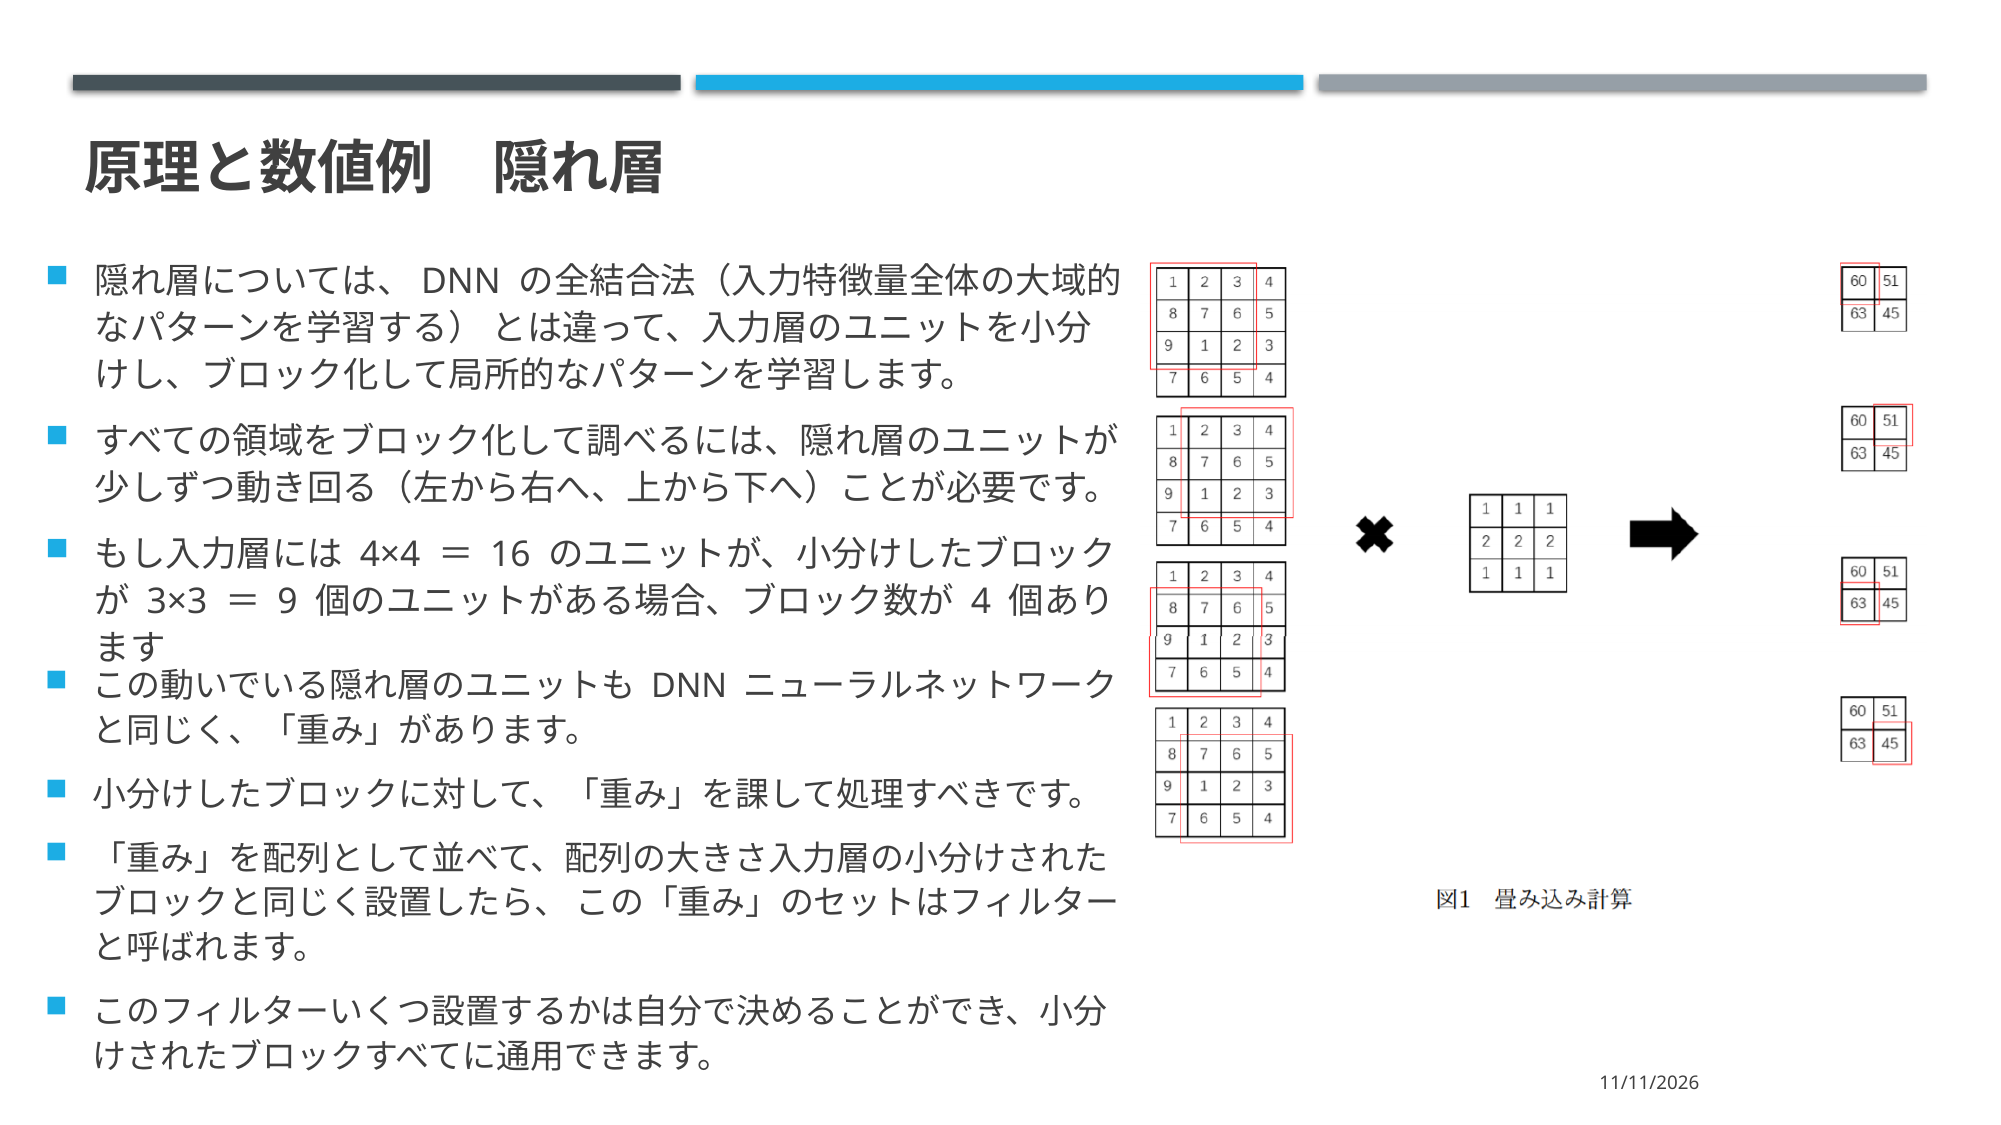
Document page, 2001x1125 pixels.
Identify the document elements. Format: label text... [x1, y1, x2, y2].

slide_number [1247, 1053, 1715, 1114]
picture [1140, 243, 1928, 916]
title 原理と数値例 隠れ層 [69, 121, 1892, 209]
text_box この動いでいる隠れ層のユニットも DNN ニューラルネットワークと同じく、「重み」があります。 小分けしたブロックに対して、「重み」を課して処理すべきです。 「重み」を配列として並べて、配列の大きさ入力層の小分けされたブロックと同じく設置したら、 この「重み」のセットはフィルターと呼ばれます。 このフィルターいくつ設置するかは自分で決めることができ、小分けされたブロックすべてに通用できます。 [29, 651, 1141, 1084]
list 隠れ層については、DNN の全結合法（入力特徴量全体の大域的なパターンを学習する） とは違って、入力層のユニットを小分けし、ブロック化して局所的なパターンを学習します。 すべての領域をブロック化して調べるには、隠れ層のユニットが少しずつ動き回る（左から右へ、上から下へ）ことが必要です。 もし入力層には 4×4 ＝ 16 のユニットが、小分けしたブロックが 3×3 ＝ 9 個のユニットがある場合、ブロック数が 4 個あります [29, 244, 1137, 651]
